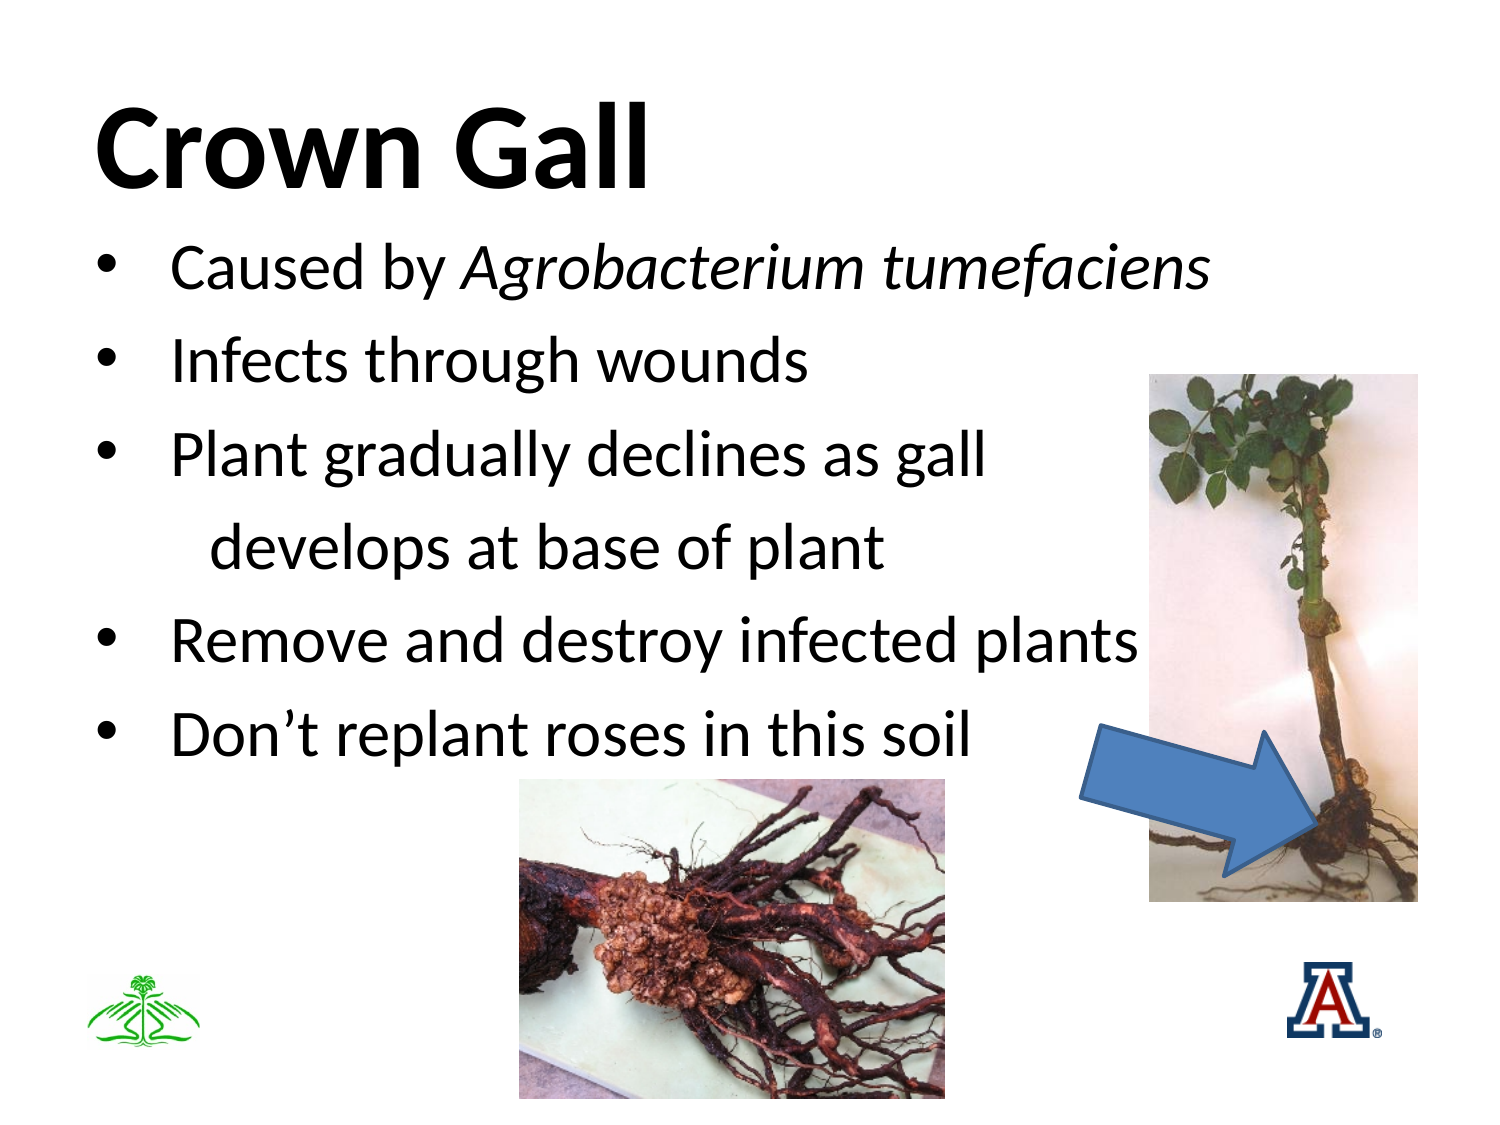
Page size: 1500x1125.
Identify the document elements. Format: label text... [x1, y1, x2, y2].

picture [1149, 374, 1419, 902]
picture [519, 779, 946, 1099]
text_box [1078, 723, 1144, 818]
picture [1287, 962, 1382, 1038]
list Caused by Agrobacterium tumefaciens Infects through wounds Plant gradually declines as gall develops at base of plant Remove and destroy infected plants Don’t replant roses in this soil [75, 212, 1425, 1005]
picture [87, 974, 201, 1051]
title Crown Gall [75, 45, 1425, 212]
